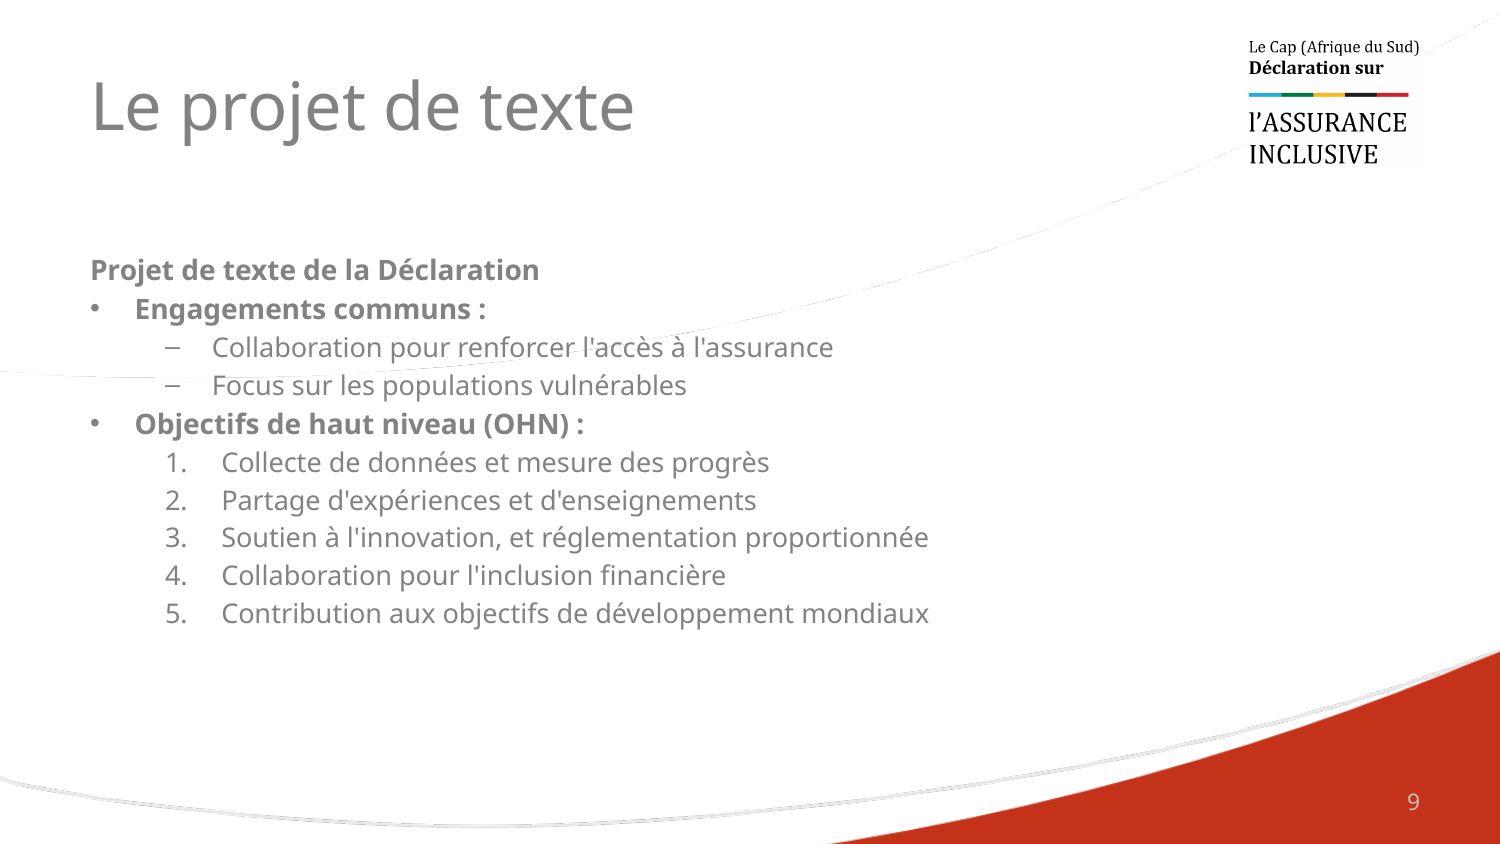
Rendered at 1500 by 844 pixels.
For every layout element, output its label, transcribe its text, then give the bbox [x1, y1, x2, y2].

picture [1246, 38, 1426, 170]
list Projet de texte de la Déclaration Engagements communs : Collaboration pour renforcer l'accès à l'assurance Focus sur les populations vulnérables Objectifs de haut niveau (OHN) : Collecte de données et mesure des progrès Partage d'expériences et d'enseignements Soutien à l'innovation, et réglementation proportionnée Collaboration pour l'inclusion financière Contribution aux objectifs de développement mondiaux [75, 244, 1425, 682]
title Le projet de texte [75, 33, 1425, 175]
